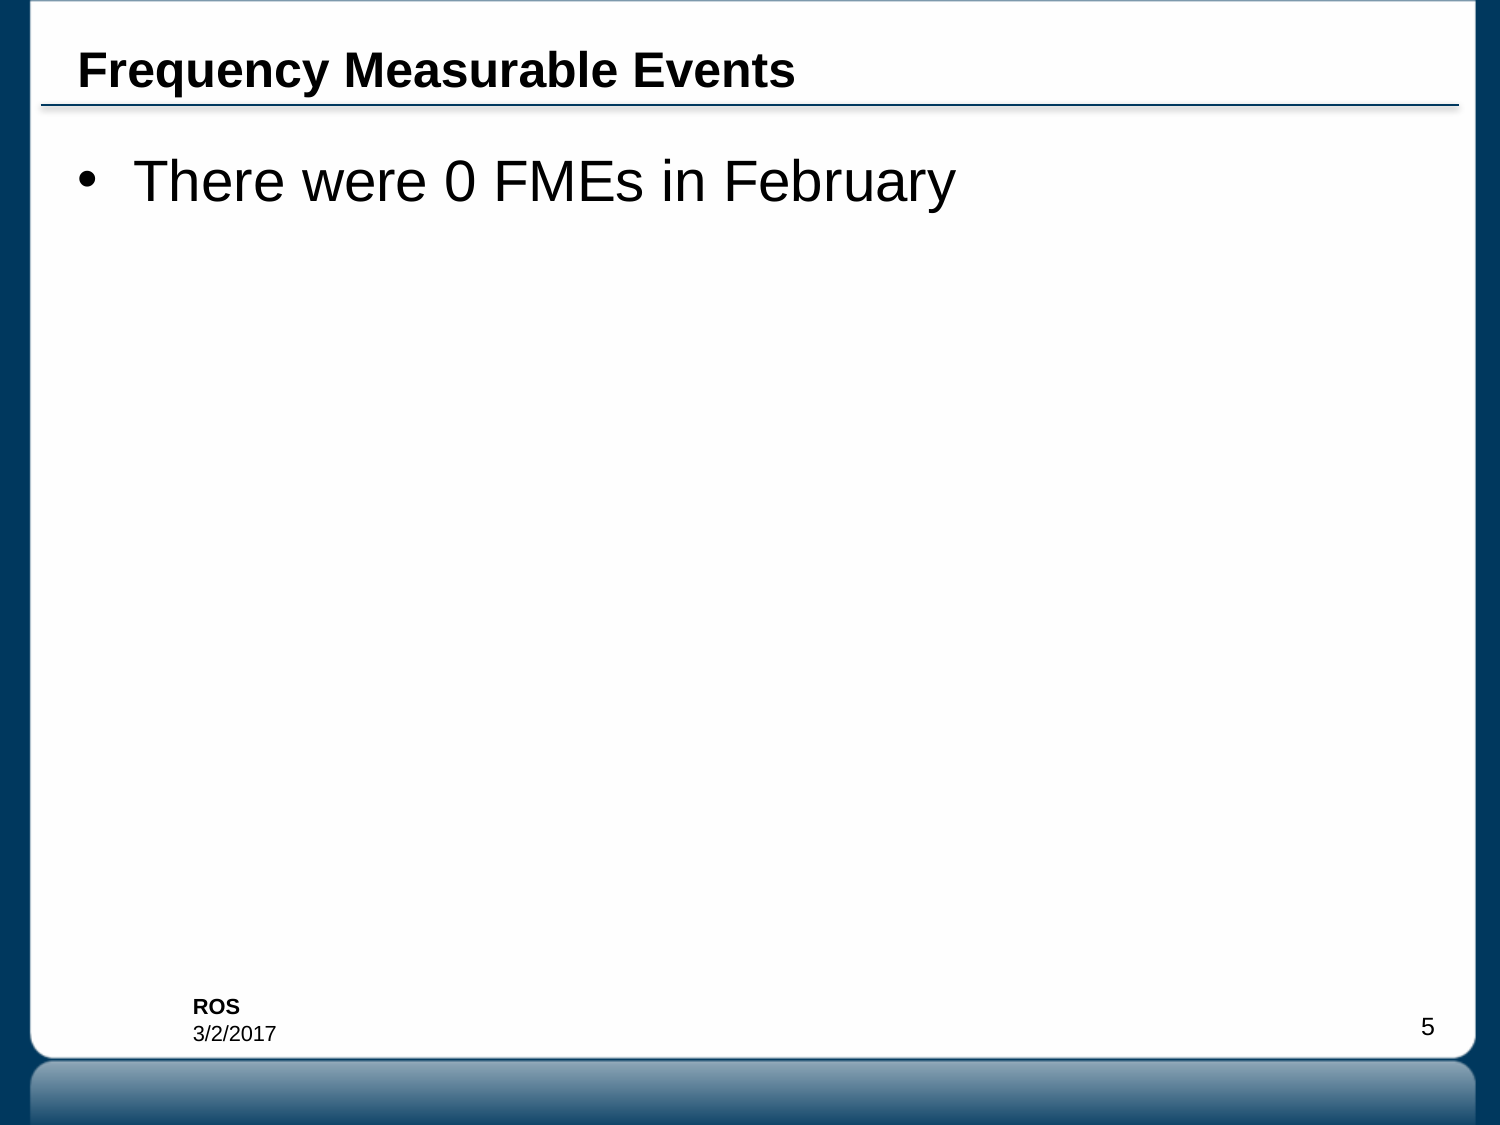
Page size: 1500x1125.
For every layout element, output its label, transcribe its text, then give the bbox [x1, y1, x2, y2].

list There were 0 FMEs in February [62, 135, 1413, 976]
picture [0, 0, 1500, 1125]
title Frequency Measurable Events [62, 29, 1450, 106]
